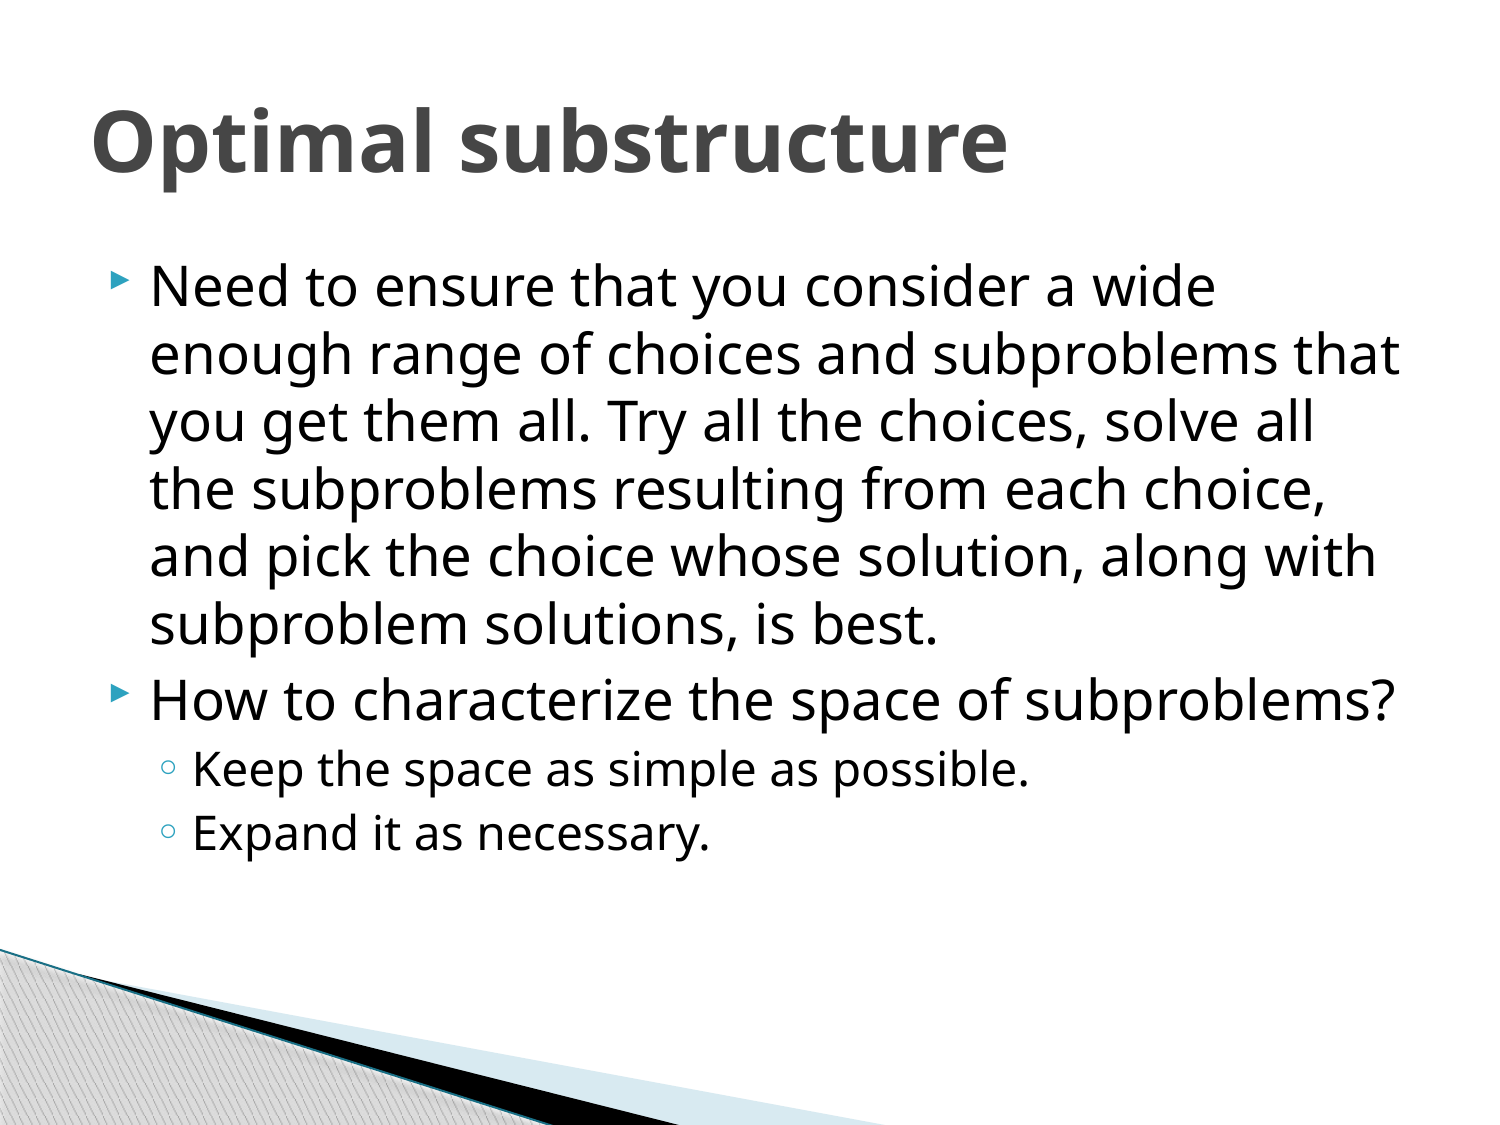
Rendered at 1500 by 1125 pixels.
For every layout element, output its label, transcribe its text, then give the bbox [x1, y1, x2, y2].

title Optimal substructure [75, 45, 1425, 233]
list Need to ensure that you consider a wide enough range of choices and subproblems that you get them all. Try all the choices, solve all the subproblems resulting from each choice, and pick the choice whose solution, along with subproblem solutions, is best. How to characterize the space of subproblems? Keep the space as simple as possible. Expand it as necessary. [75, 243, 1425, 986]
